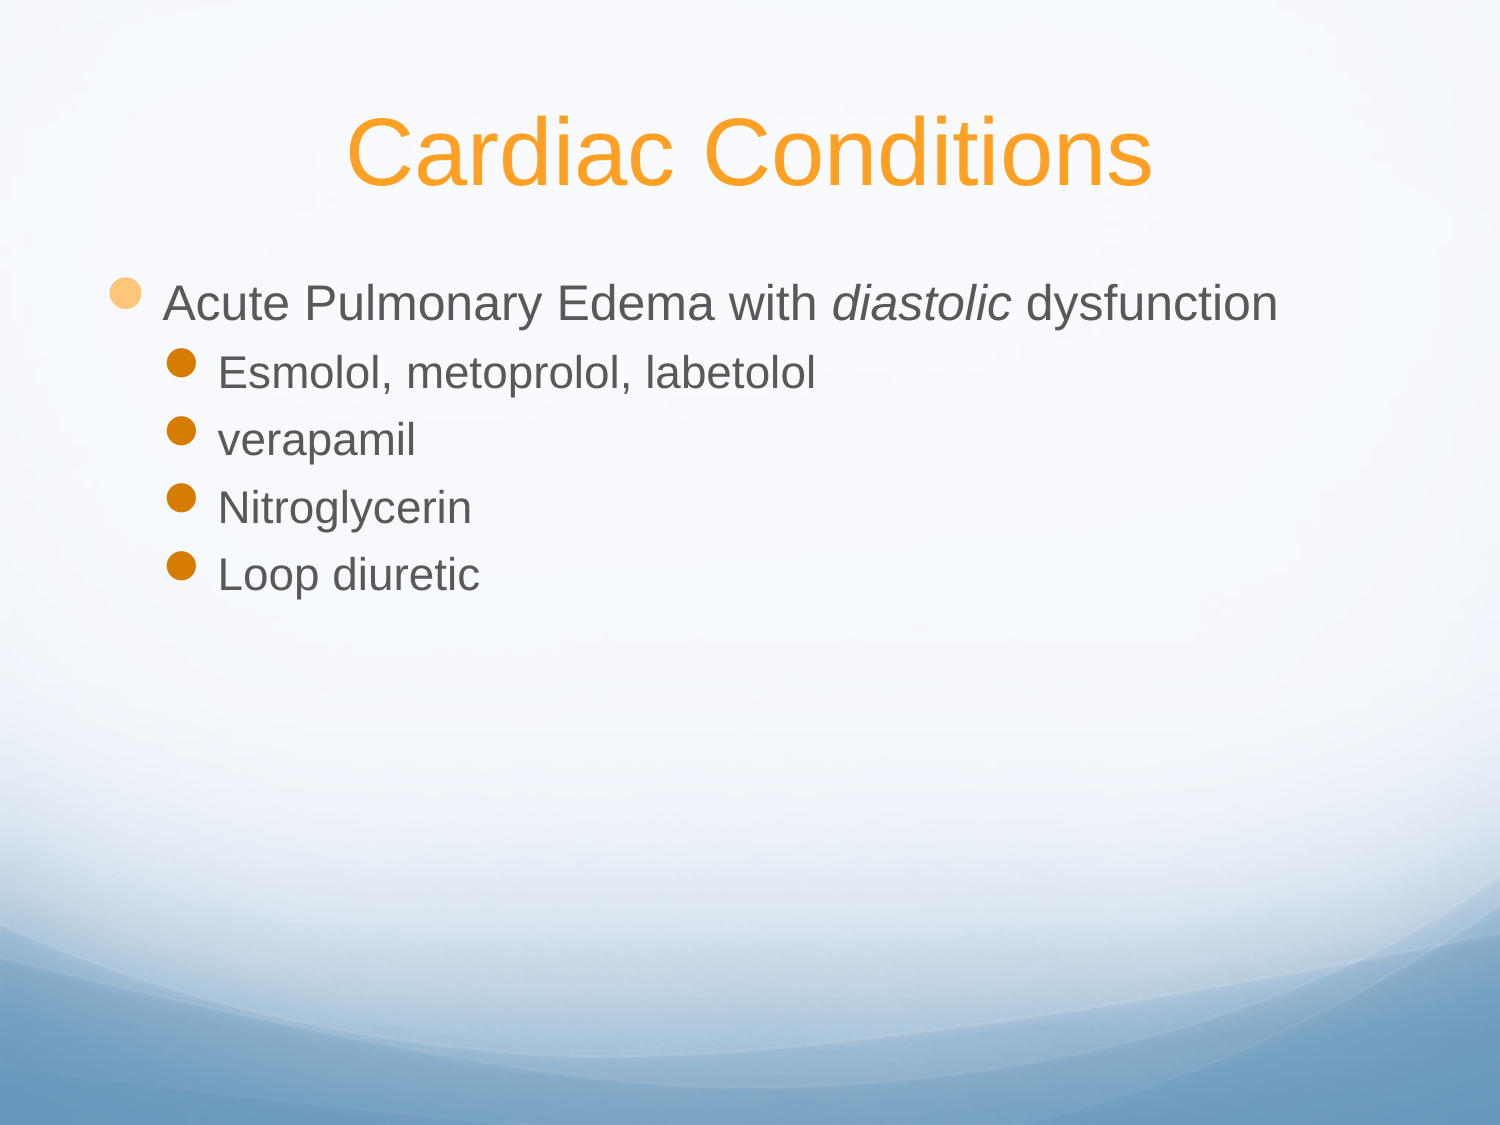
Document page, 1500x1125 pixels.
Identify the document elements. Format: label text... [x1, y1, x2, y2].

list Acute Pulmonary Edema with diastolic dysfunction Esmolol, metoprolol, labetolol verapamil Nitroglycerin Loop diuretic [90, 262, 1410, 975]
title Cardiac Conditions [112, 99, 1388, 213]
